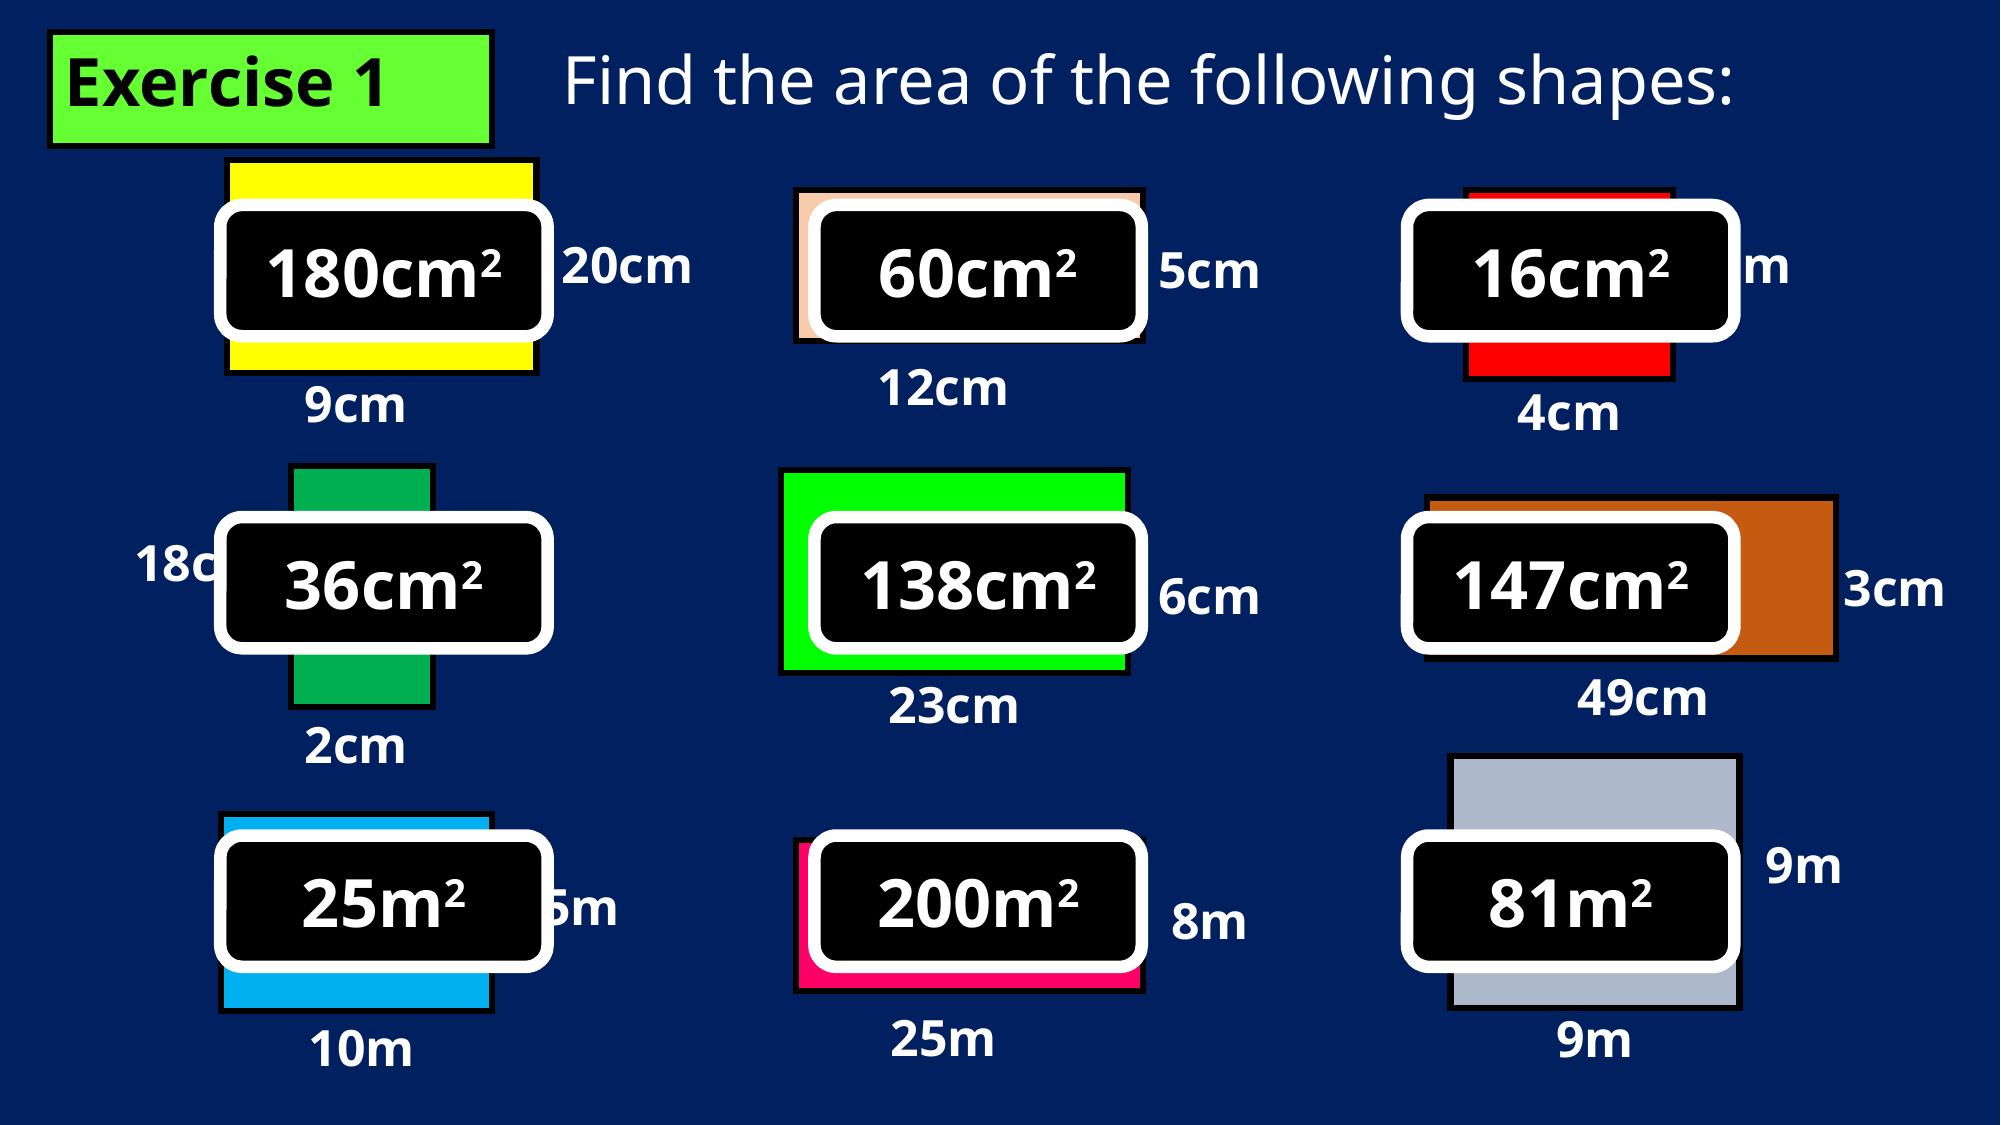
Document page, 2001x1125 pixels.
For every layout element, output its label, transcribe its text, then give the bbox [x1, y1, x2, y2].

text_box [795, 839, 1144, 992]
text_box Exercise 1 [49, 32, 492, 147]
text_box [220, 813, 493, 848]
text_box 9m [1741, 826, 1896, 901]
text_box 60cm2 [813, 203, 1143, 338]
text_box 25m2 [219, 834, 549, 968]
text_box 25m [852, 998, 1035, 1074]
text_box [780, 469, 1129, 674]
text_box 16cm2 [1405, 203, 1736, 338]
text_box 12cm [852, 348, 1035, 423]
text_box [1450, 755, 1741, 1009]
text_box 2cm [265, 706, 448, 781]
text_box 18cm [109, 524, 223, 600]
text_box [1426, 496, 1837, 659]
text_box 23cm [863, 674, 1046, 741]
text_box 81m2 [1405, 834, 1736, 968]
text_box 4cm [1478, 380, 1661, 448]
text_box 6cm [1143, 556, 1301, 632]
text_box [290, 465, 434, 516]
text_box 200m2 [813, 834, 1143, 968]
text_box [220, 954, 493, 1012]
text_box [795, 189, 1144, 342]
text_box 8m [1144, 882, 1301, 957]
text_box [226, 159, 538, 209]
text_box 2.5m [549, 868, 651, 944]
text_box 49cm [1552, 659, 1735, 734]
text_box [1465, 338, 1674, 380]
text_box 5cm [1144, 231, 1301, 307]
text_box [1465, 189, 1674, 203]
text_box 9m [1504, 1009, 1686, 1075]
text_box 180cm2 [219, 203, 549, 338]
text_box [226, 332, 538, 374]
text_box [290, 650, 434, 708]
text_box 36cm2 [219, 515, 549, 650]
text_box 10m [271, 1012, 453, 1084]
text_box 20cm [549, 226, 719, 302]
text_box Find the area of the following shapes: [547, 30, 1780, 125]
text_box 4cm [1736, 226, 1831, 302]
text_box 9cm [265, 374, 448, 441]
text_box 138cm2 [813, 515, 1143, 650]
text_box 147cm2 [1405, 515, 1736, 650]
text_box 3cm [1837, 549, 1987, 624]
